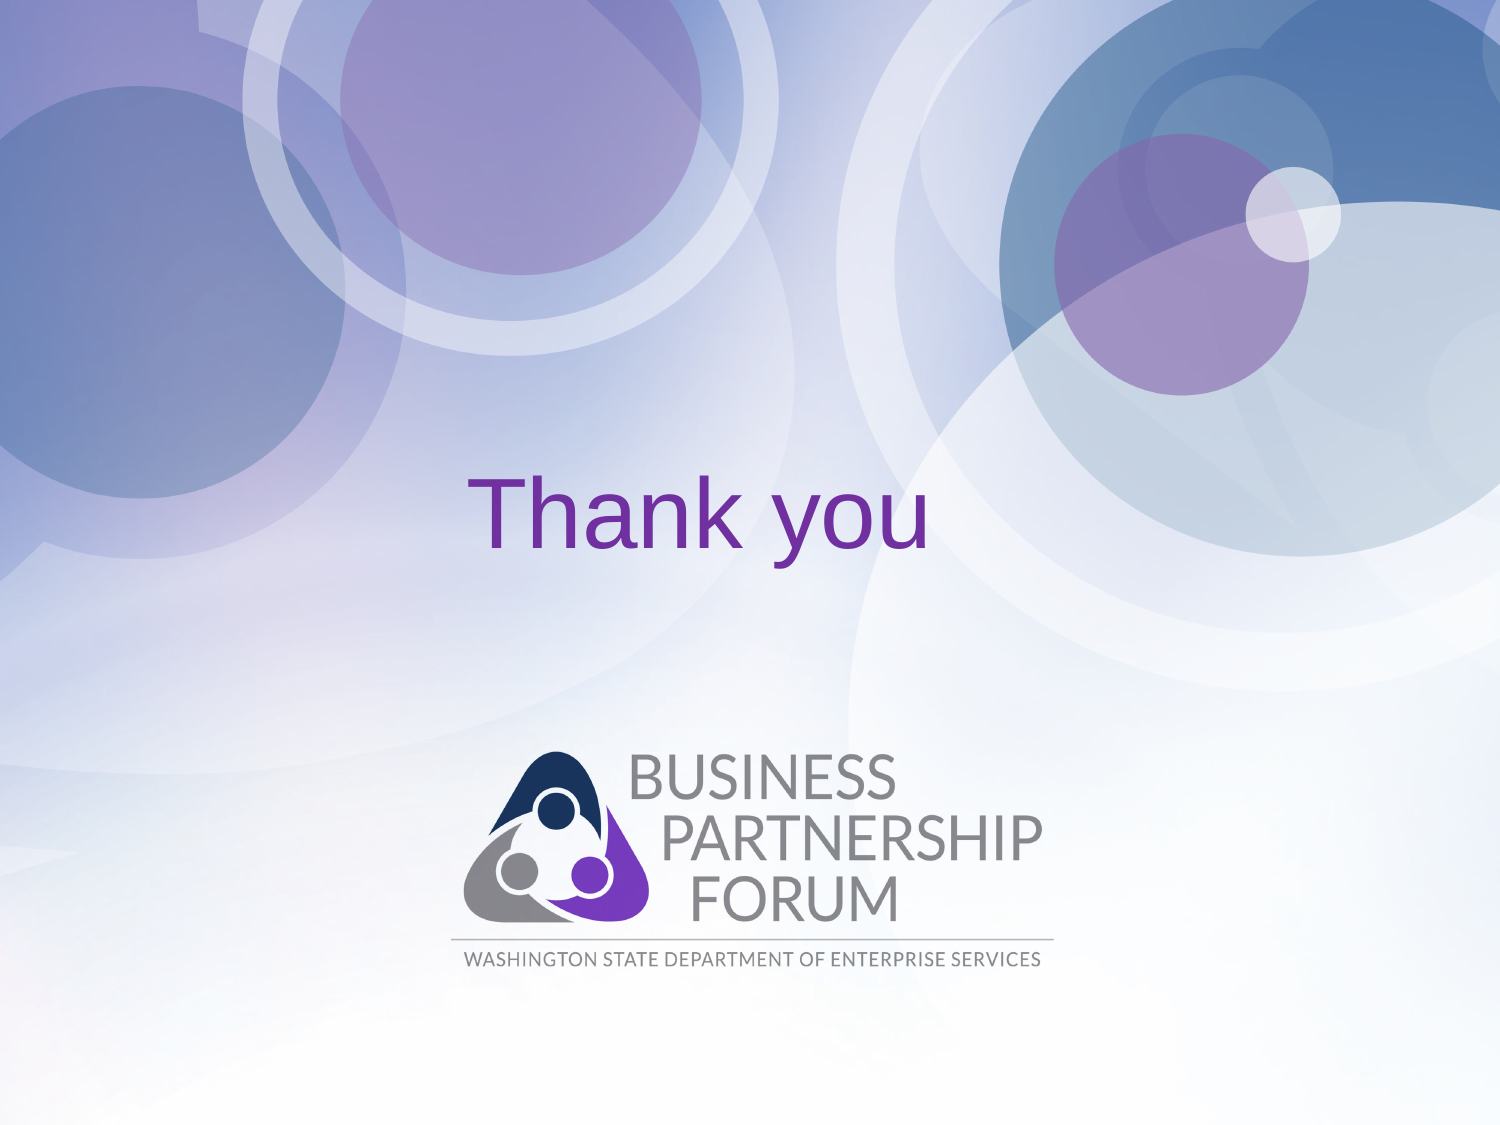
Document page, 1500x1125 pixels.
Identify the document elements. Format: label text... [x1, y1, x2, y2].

picture [0, 0, 1500, 1125]
text_box Thank you [451, 441, 1030, 576]
